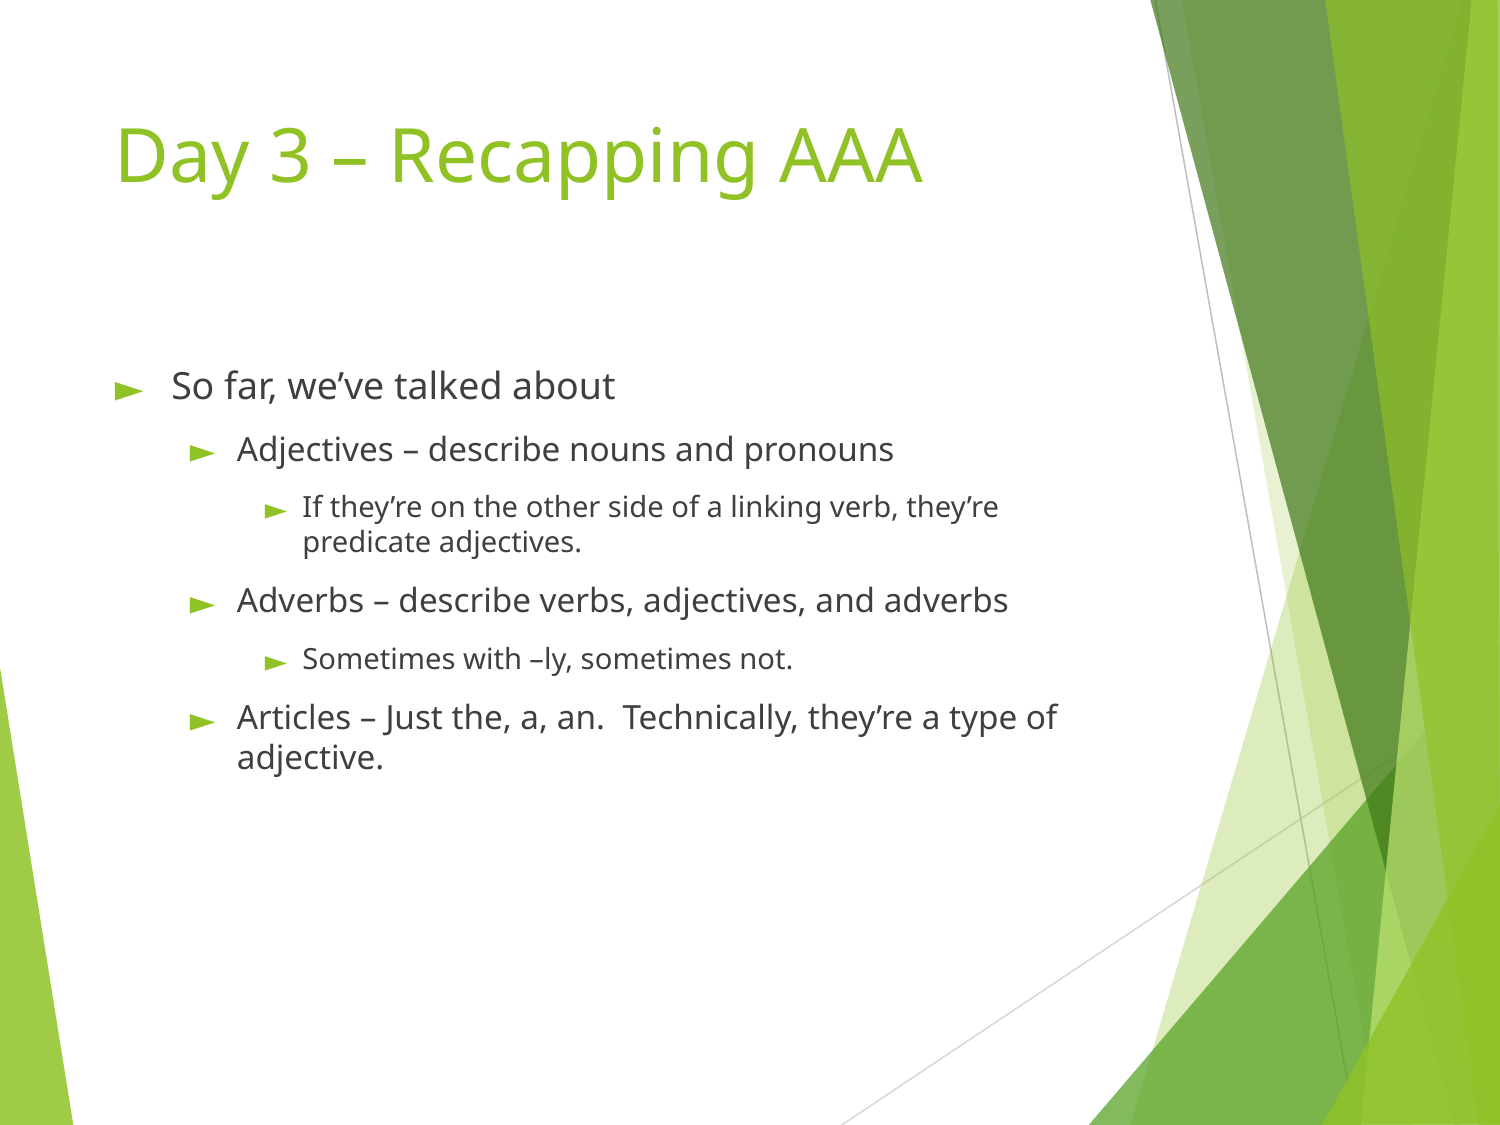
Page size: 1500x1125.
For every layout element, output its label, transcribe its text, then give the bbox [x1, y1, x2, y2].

list So far, we’ve talked about Adjectives – describe nouns and pronouns If they’re on the other side of a linking verb, they’re predicate adjectives. Adverbs – describe verbs, adjectives, and adverbs Sometimes with –ly, sometimes not. Articles – Just the, a, an. Technically, they’re a type of adjective. [99, 354, 1142, 992]
title Day 3 – Recapping AAA [99, 99, 1142, 317]
